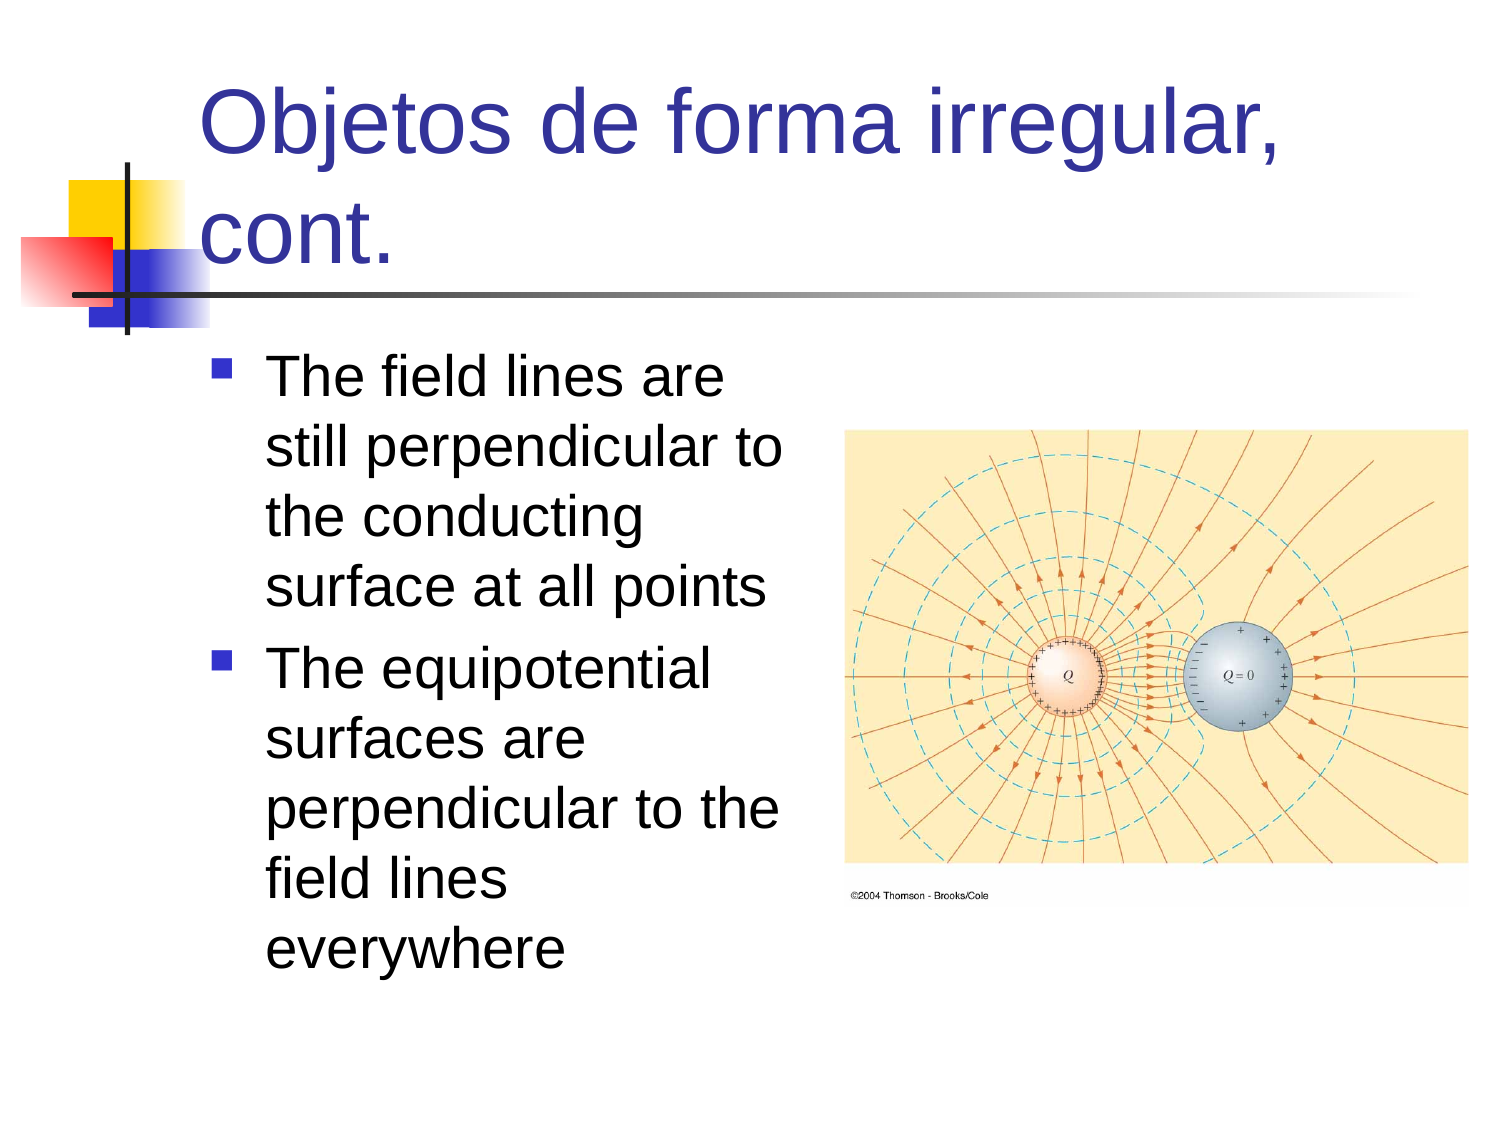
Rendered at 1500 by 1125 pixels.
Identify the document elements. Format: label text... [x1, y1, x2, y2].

title Objetos de forma irregular, cont. [183, 101, 1462, 290]
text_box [843, 429, 1470, 907]
list The field lines are still perpendicular to the conducting surface at all points The equipotential surfaces are perpendicular to the field lines everywhere [193, 331, 819, 1006]
